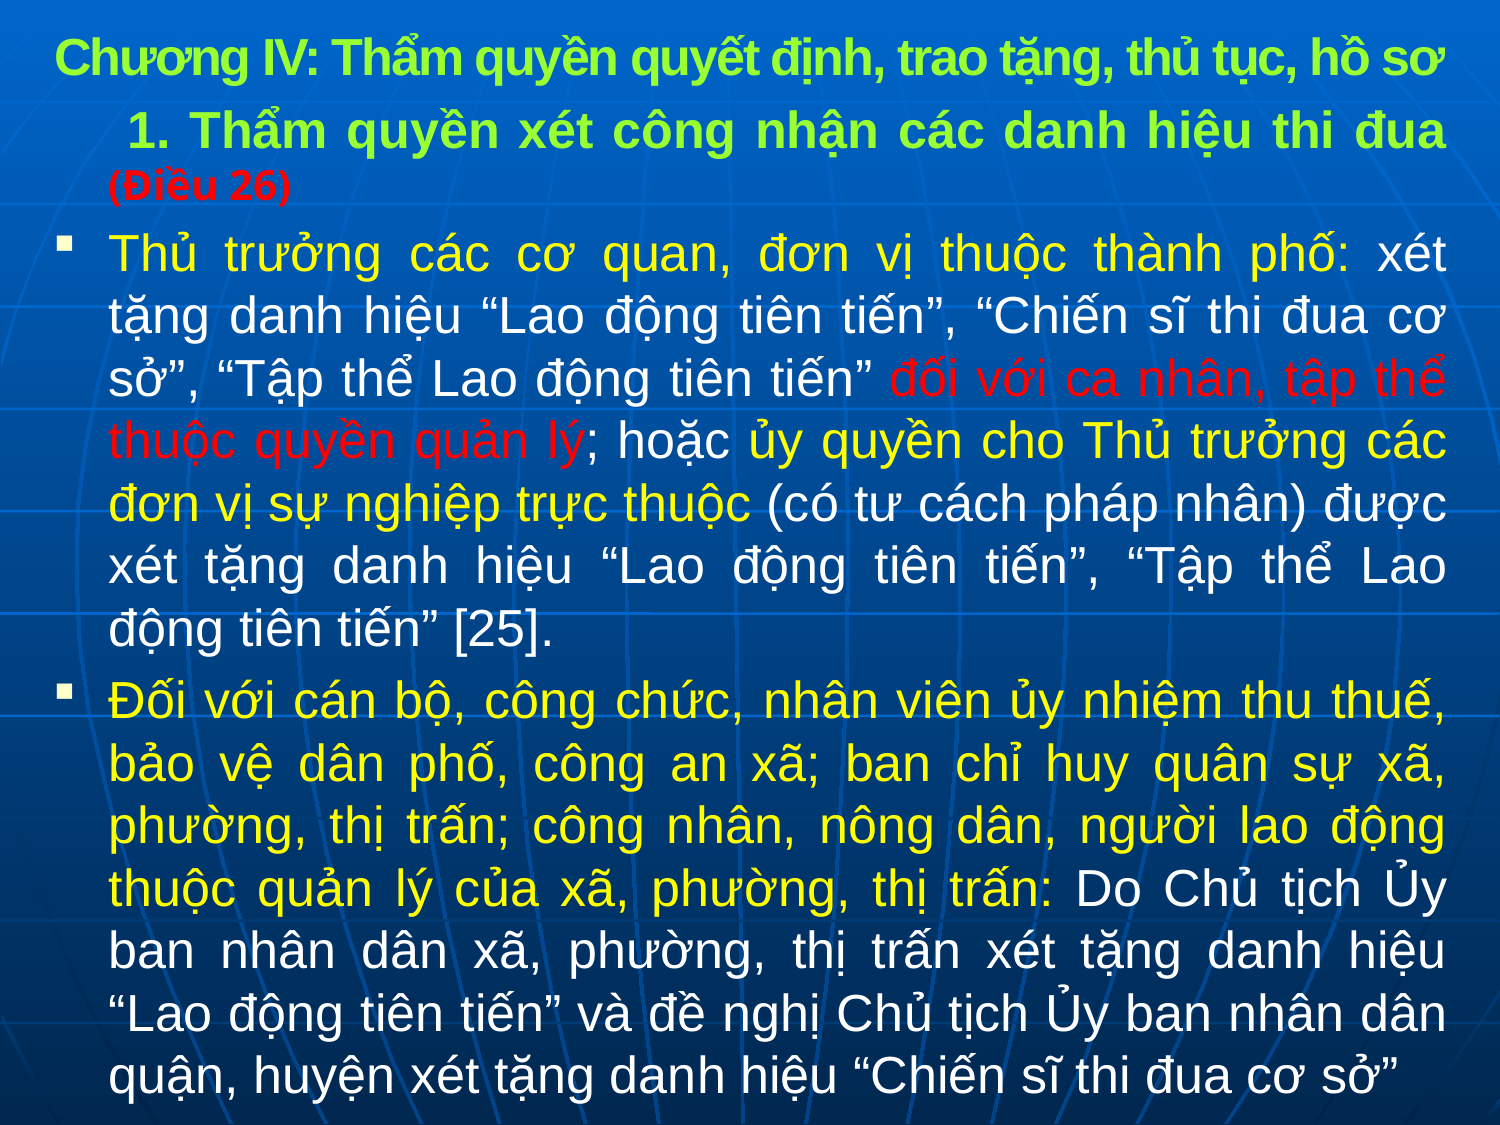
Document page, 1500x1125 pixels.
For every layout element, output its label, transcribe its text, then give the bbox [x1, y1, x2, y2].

list Chương IV: Thẩm quyền quyết định, trao tặng, thủ tục, hồ sơ 1. Thẩm quyền xét công nhận các danh hiệu thi đua (Điều 26) Thủ trưởng các cơ quan, đơn vị thuộc thành phố: xét tặng danh hiệu “Lao động tiên tiến”, “Chiến sĩ thi đua cơ sở”, “Tập thể Lao động tiên tiến” đối với ca nhân, tập thể thuộc quyền quản lý; hoặc ủy quyền cho Thủ trưởng các đơn vị sự nghiệp trực thuộc (có tư cách pháp nhân) được xét tặng danh hiệu “Lao động tiên tiến”, “Tập thể Lao động tiên tiến” [25]. Đối với cán bộ, công chức, nhân viên ủy nhiệm thu thuế, bảo vệ dân phố, công an xã; ban chỉ huy quân sự xã, phường, thị trấn; công nhân, nông dân, người lao động thuộc quản lý của xã, phường, thị trấn: Do Chủ tịch Ủy ban nhân dân xã, phường, thị trấn xét tặng danh hiệu “Lao động tiên tiến” và đề nghị Chủ tịch Ủy ban nhân dân quận, huyện xét tặng danh hiệu “Chiến sĩ thi đua cơ sở” [37, 15, 1463, 1054]
